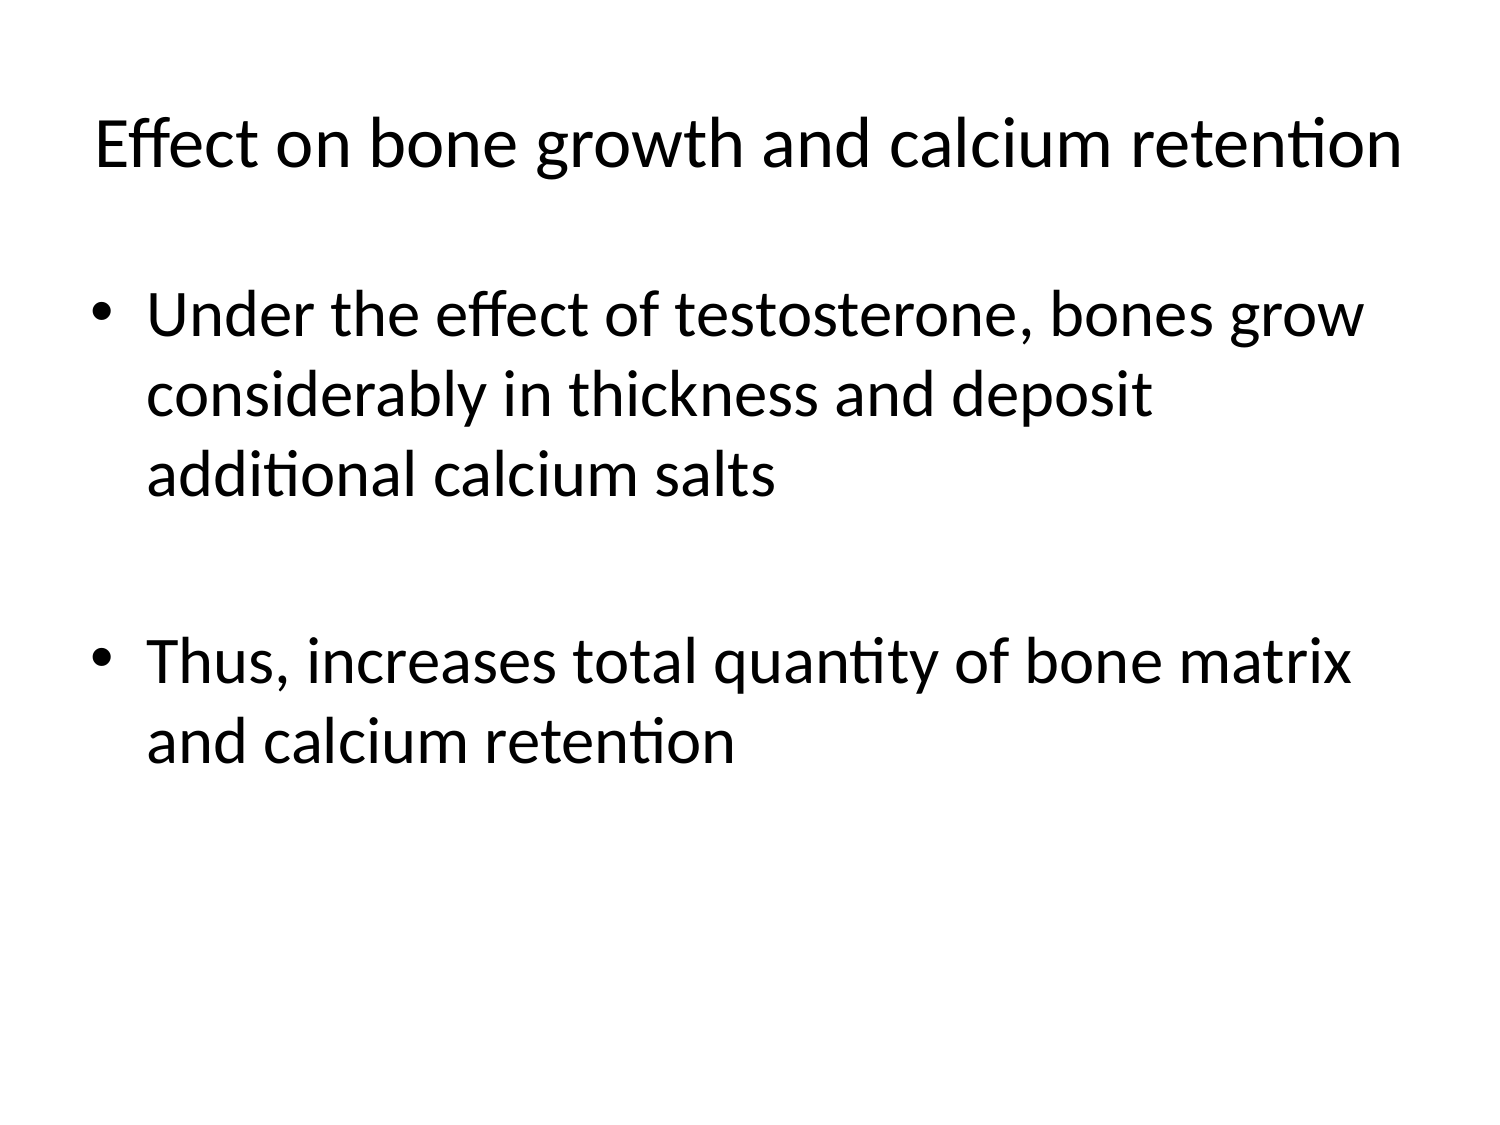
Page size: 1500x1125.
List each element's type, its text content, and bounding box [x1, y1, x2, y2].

list Under the effect of testosterone, bones grow considerably in thickness and deposit additional calcium salts Thus, increases total quantity of bone matrix and calcium retention [75, 262, 1425, 1005]
title Effect on bone growth and calcium retention [75, 45, 1425, 233]
